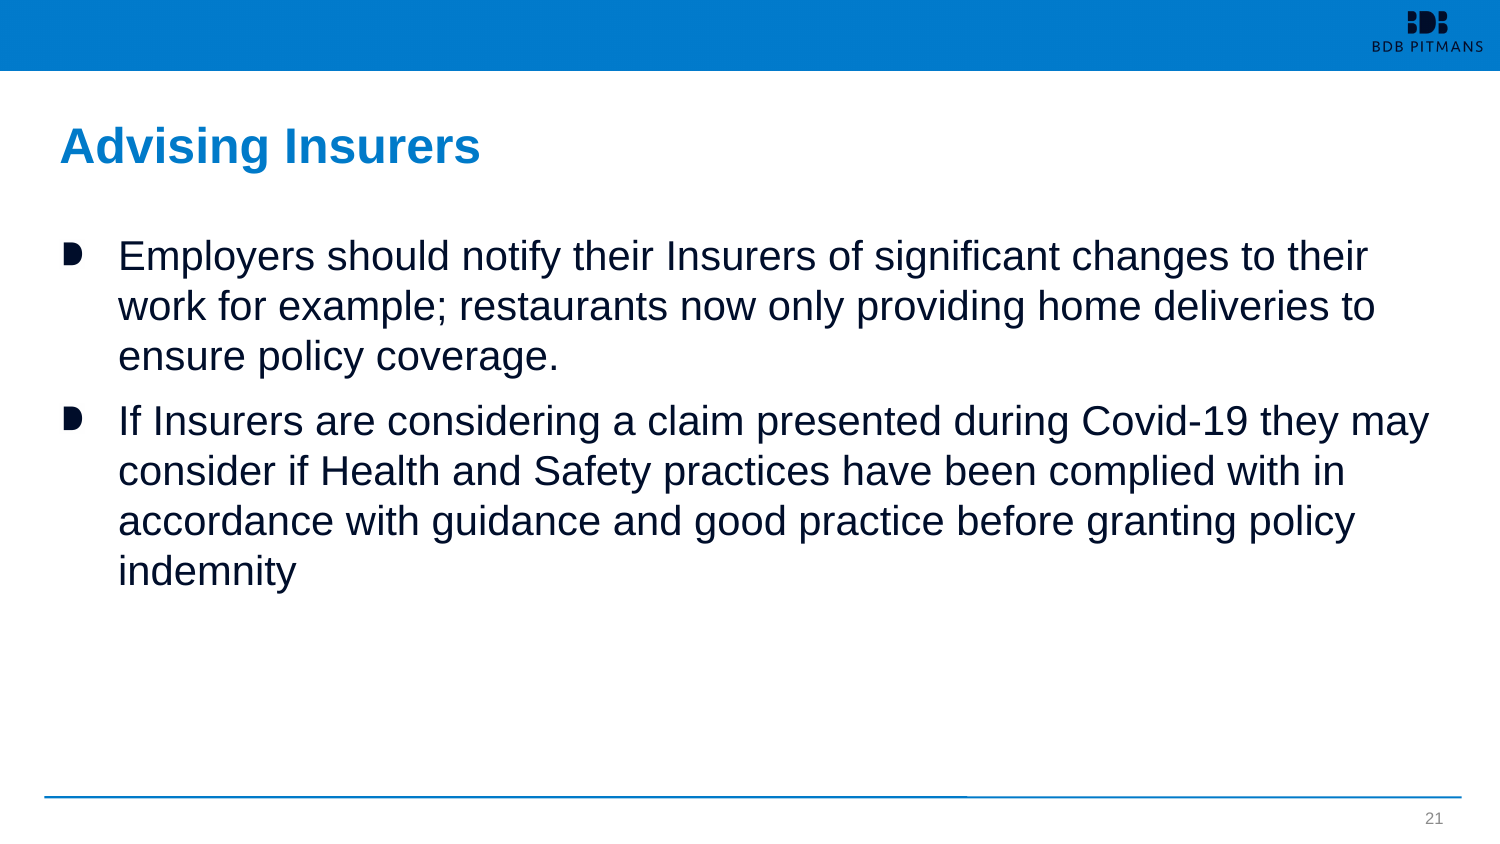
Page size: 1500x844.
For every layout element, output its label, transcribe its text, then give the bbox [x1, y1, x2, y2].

slide_number 21 [1399, 803, 1459, 833]
picture [0, 0, 1500, 71]
title Advising Insurers [44, 88, 1462, 200]
list Employers should notify their Insurers of significant changes to their work for example; restaurants now only providing home deliveries to ensure policy coverage. If Insurers are considering a claim presented during Covid-19 they may consider if Health and Safety practices have been complied with in accordance with guidance and good practice before granting policy indemnity [44, 221, 1462, 789]
picture [59, 403, 89, 434]
picture [59, 239, 89, 269]
